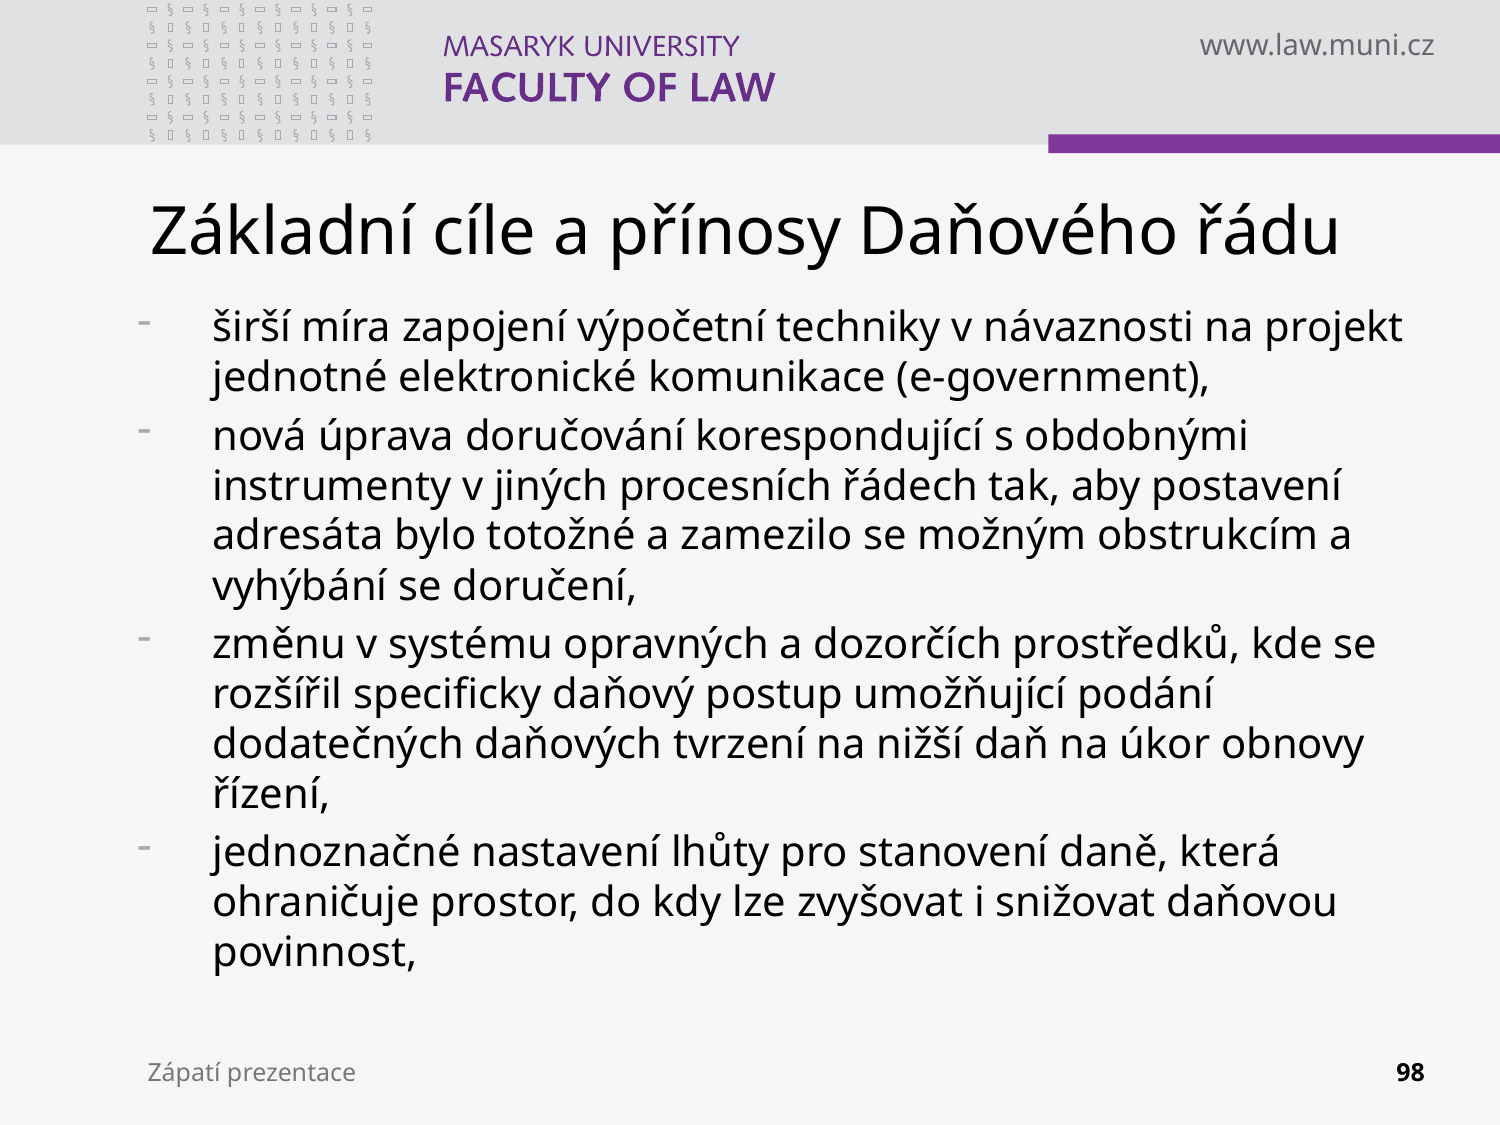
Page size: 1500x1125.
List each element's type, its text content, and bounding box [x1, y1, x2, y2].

slide_number 98 [1315, 1056, 1426, 1101]
list širší míra zapojení výpočetní techniky v návaznosti na projekt jednotné elektronické komunikace (e-government), nová úprava doručování korespondující s obdobnými instrumenty v jiných procesních řádech tak, aby postavení adresáta bylo totožné a zamezilo se možným obstrukcím a vyhýbání se doručení, změnu v systému opravných a dozorčích prostředků, kde se rozšířil specificky daňový postup umožňující podání dodatečných daňových tvrzení na nižší daň na úkor obnovy řízení, jednoznačné nastavení lhůty pro stanovení daně, která ohraničuje prostor, do kdy lze zvyšovat i snižovat daňovou povinnost, [137, 299, 1413, 1015]
footer Zápatí prezentace [147, 1056, 1270, 1101]
title Základní cíle a přínosy Daňového řádu [150, 187, 1425, 271]
